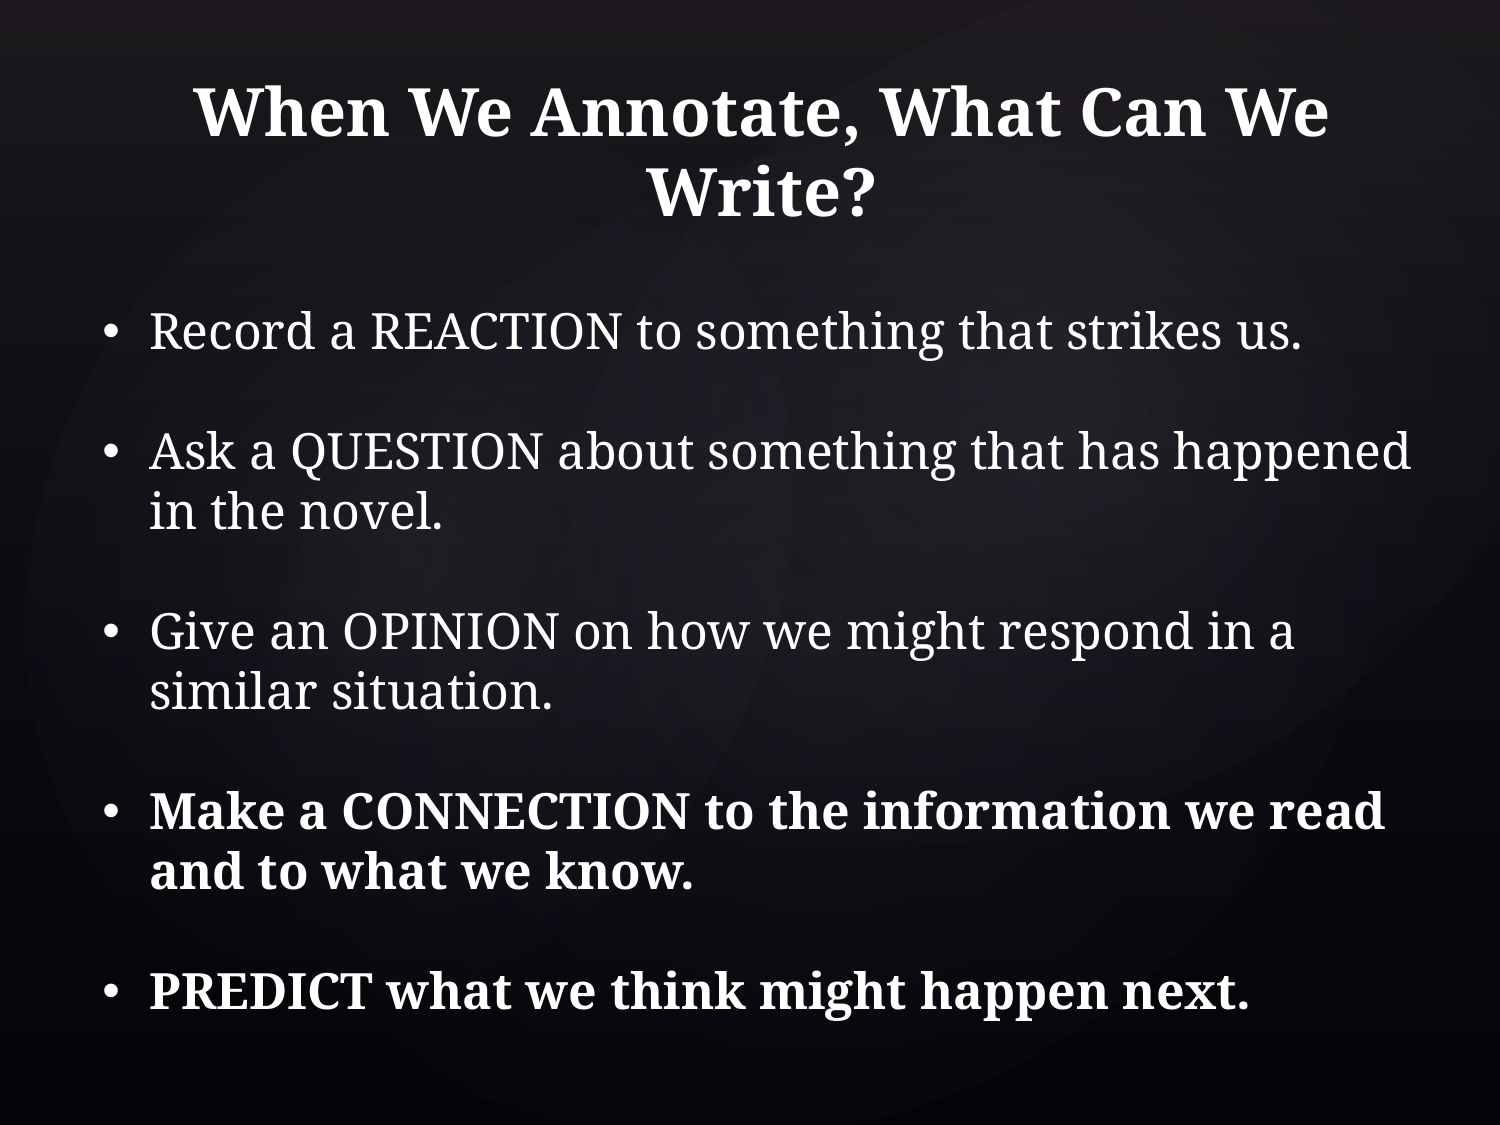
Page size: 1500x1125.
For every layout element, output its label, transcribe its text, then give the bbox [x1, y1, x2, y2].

text_box When We Annotate, What Can We Write? Record a REACTION to something that strikes us. Ask a QUESTION about something that has happened in the novel. Give an OPINION on how we might respond in a similar situation. Make a CONNECTION to the information we read and to what we know. PREDICT what we think might happen next. [87, 62, 1438, 1028]
